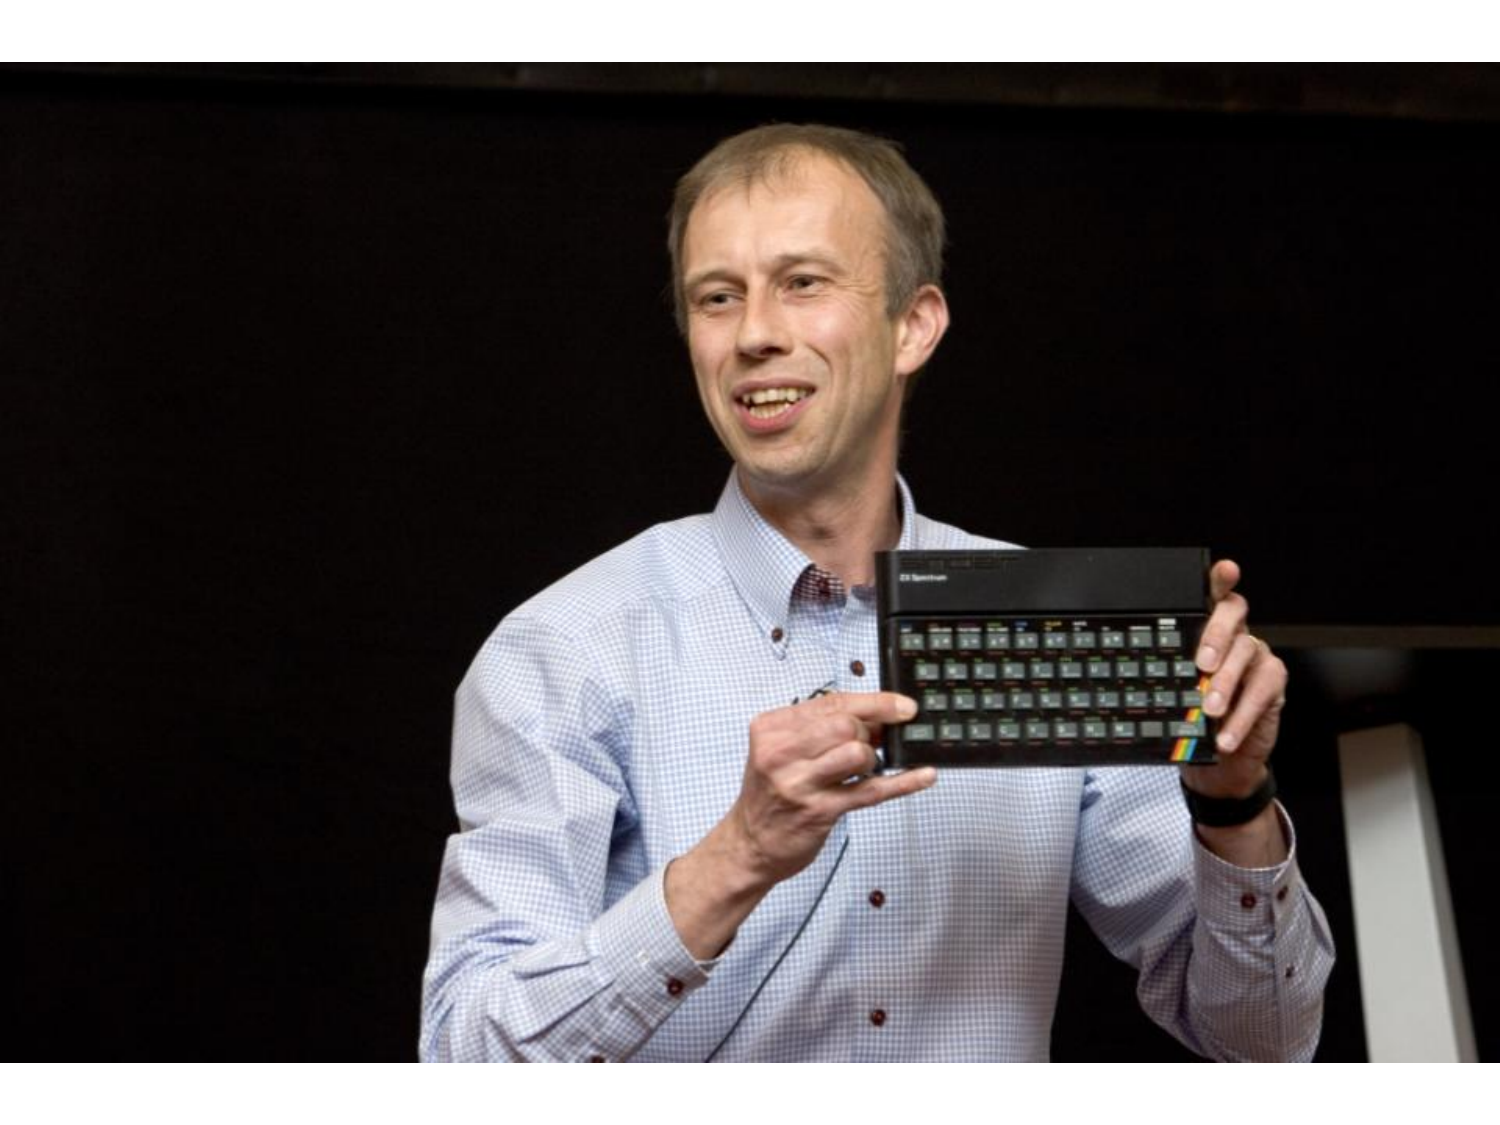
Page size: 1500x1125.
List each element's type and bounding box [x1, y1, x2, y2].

picture [0, 62, 1500, 1063]
